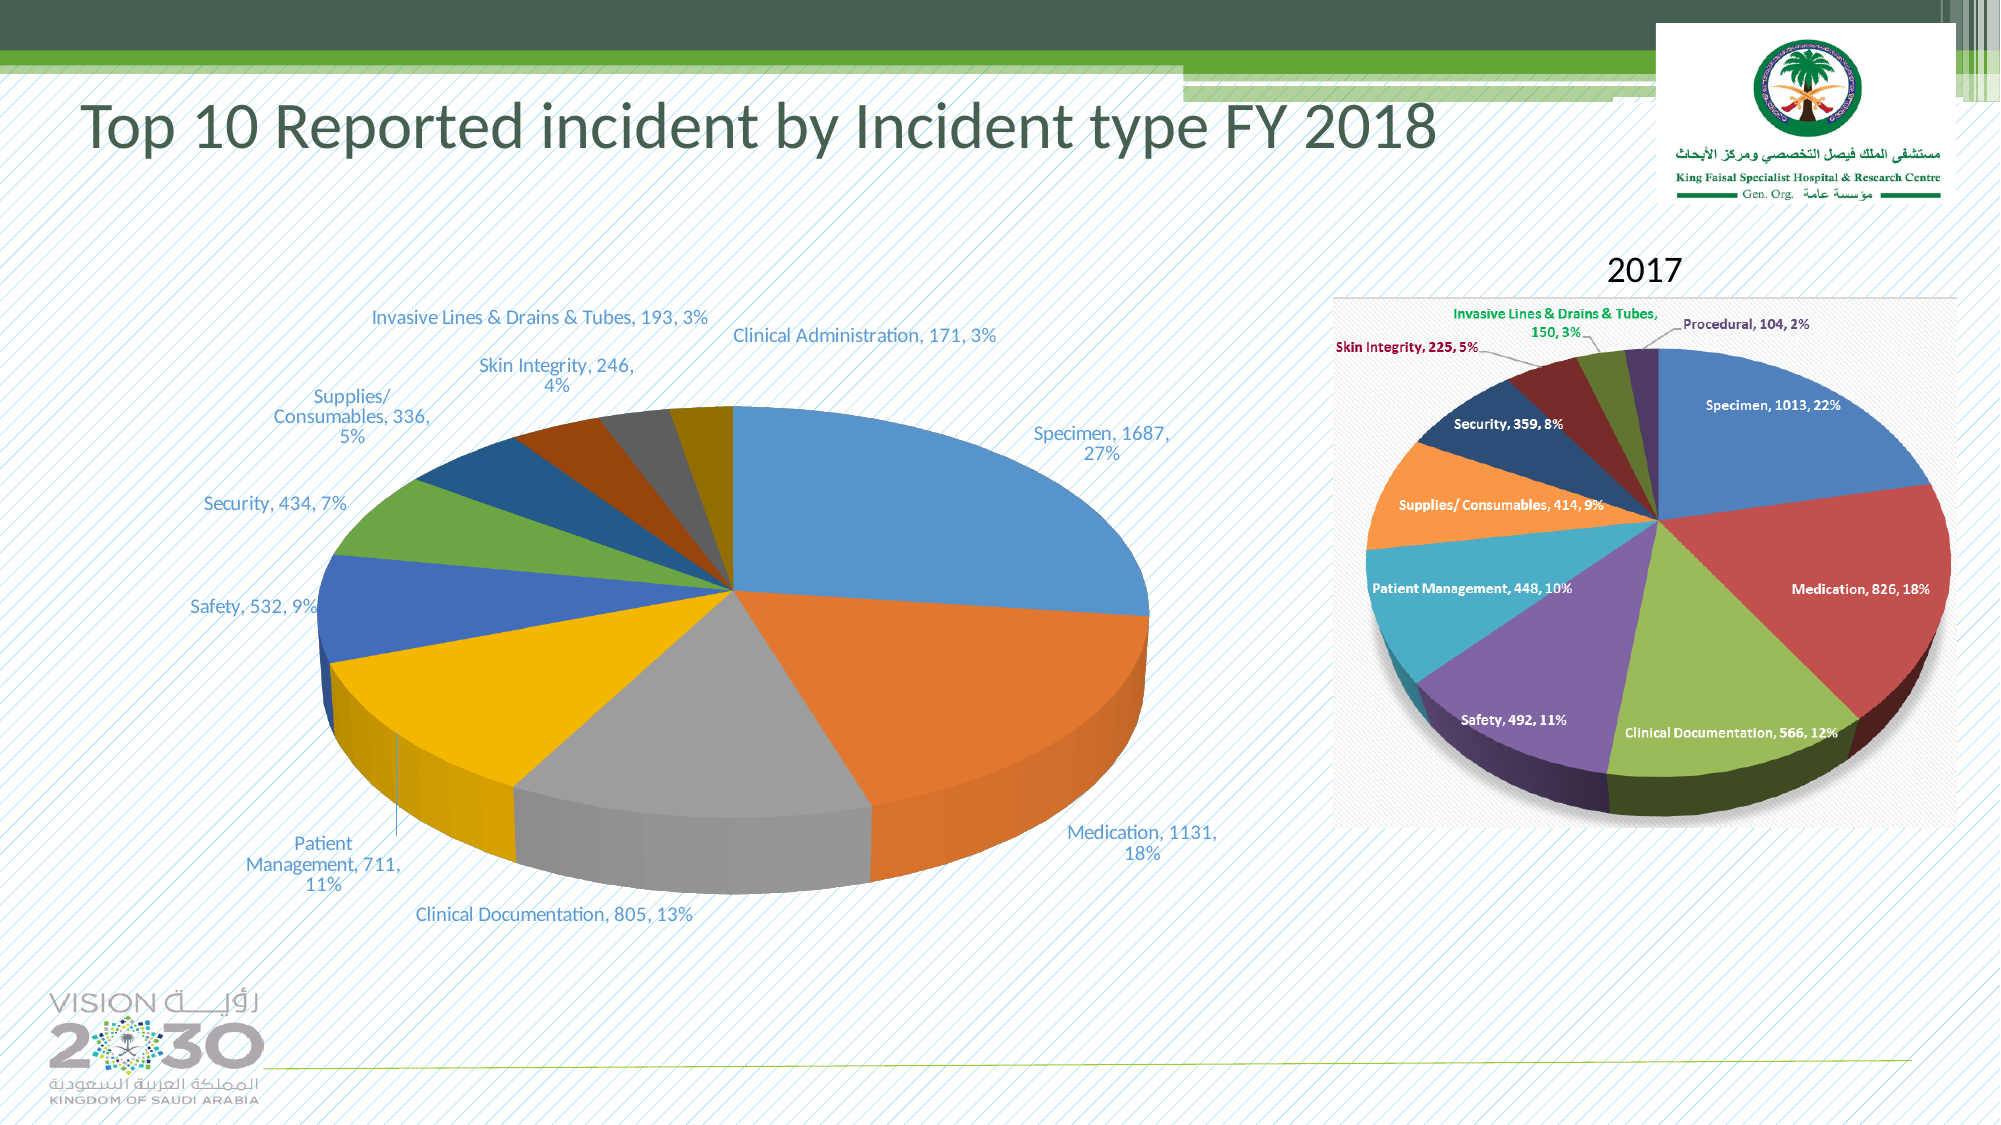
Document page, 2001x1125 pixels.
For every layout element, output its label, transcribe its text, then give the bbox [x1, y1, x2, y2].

picture [49, 987, 65, 1104]
chart [65, 176, 1336, 1125]
picture [1655, 23, 1956, 204]
text_box 2017 [1592, 237, 1698, 297]
picture [1332, 297, 1958, 828]
title Top 10 Reported incident by Incident type FY 2018 [65, 74, 1771, 264]
